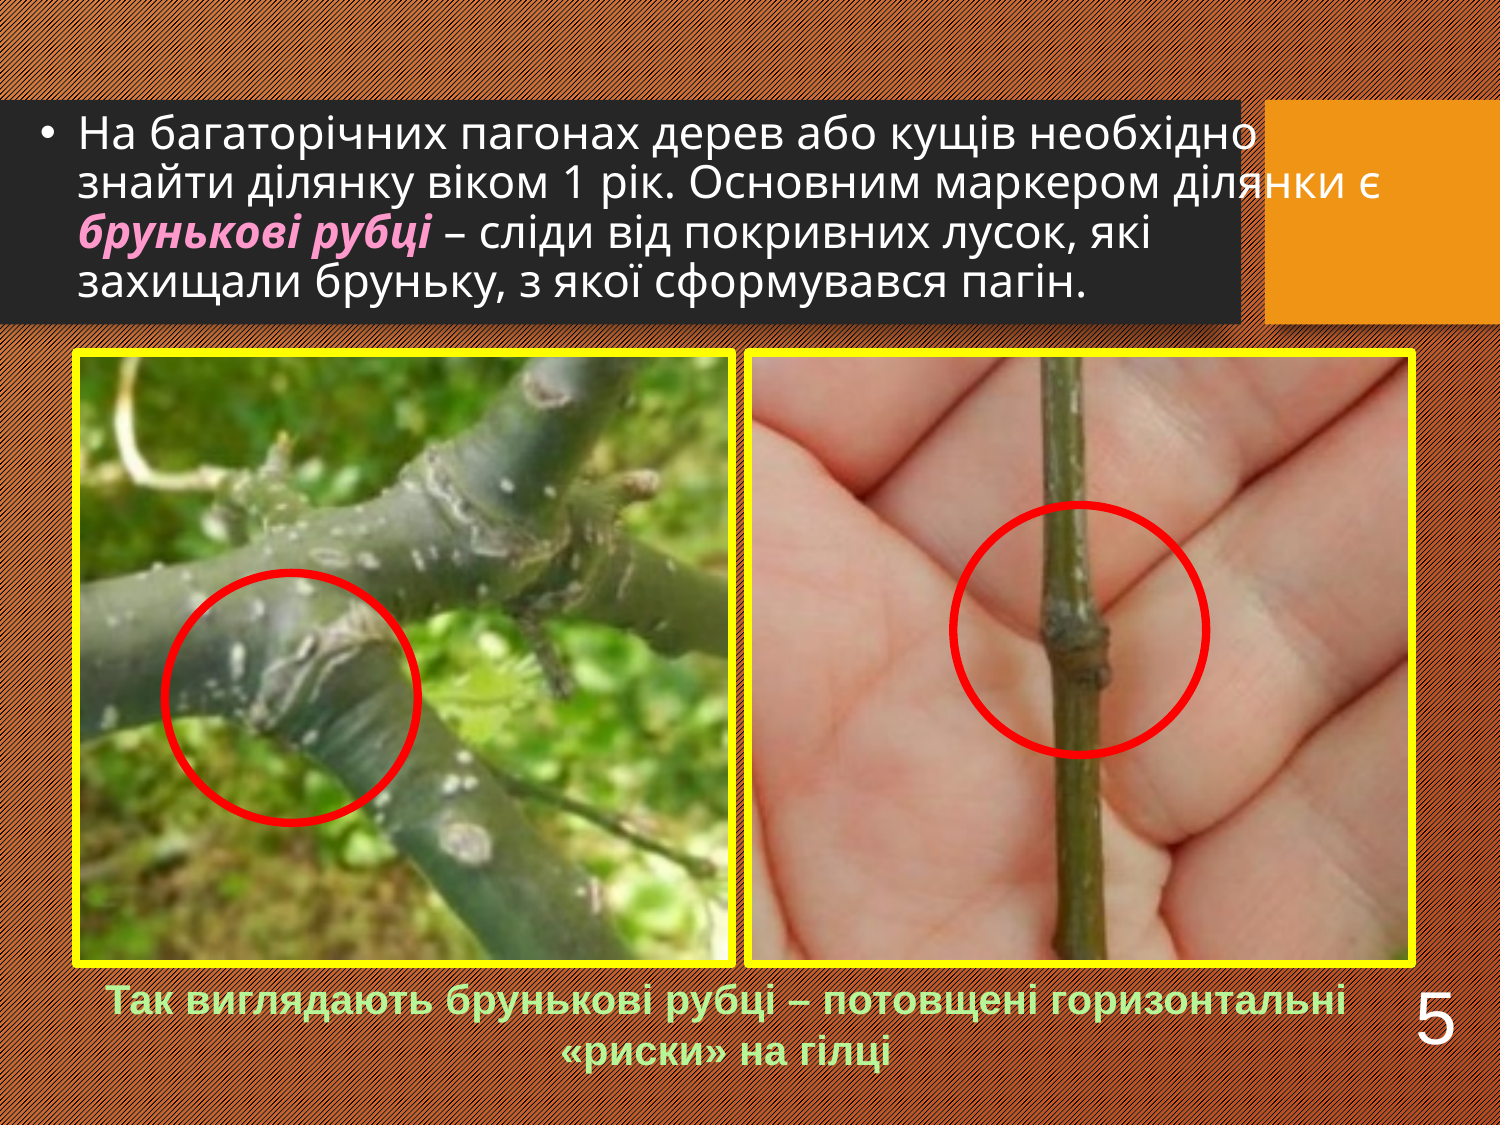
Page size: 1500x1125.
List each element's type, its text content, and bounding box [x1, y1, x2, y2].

picture [0, 322, 1500, 1125]
slide_number 5 [1400, 924, 1478, 1105]
text_box Так виглядають брунькові рубці – потовщені горизонтальні «риски» на гілці [77, 966, 1375, 1081]
list На багаторічних пагонах дерев або кущів необхідно знайти ділянку віком 1 рік. Основним маркером ділянки є брунькові рубці – сліди від покривних лусок, які захищали бруньку, з якої сформувався пагін. [24, 102, 1400, 322]
picture [0, 0, 1500, 102]
